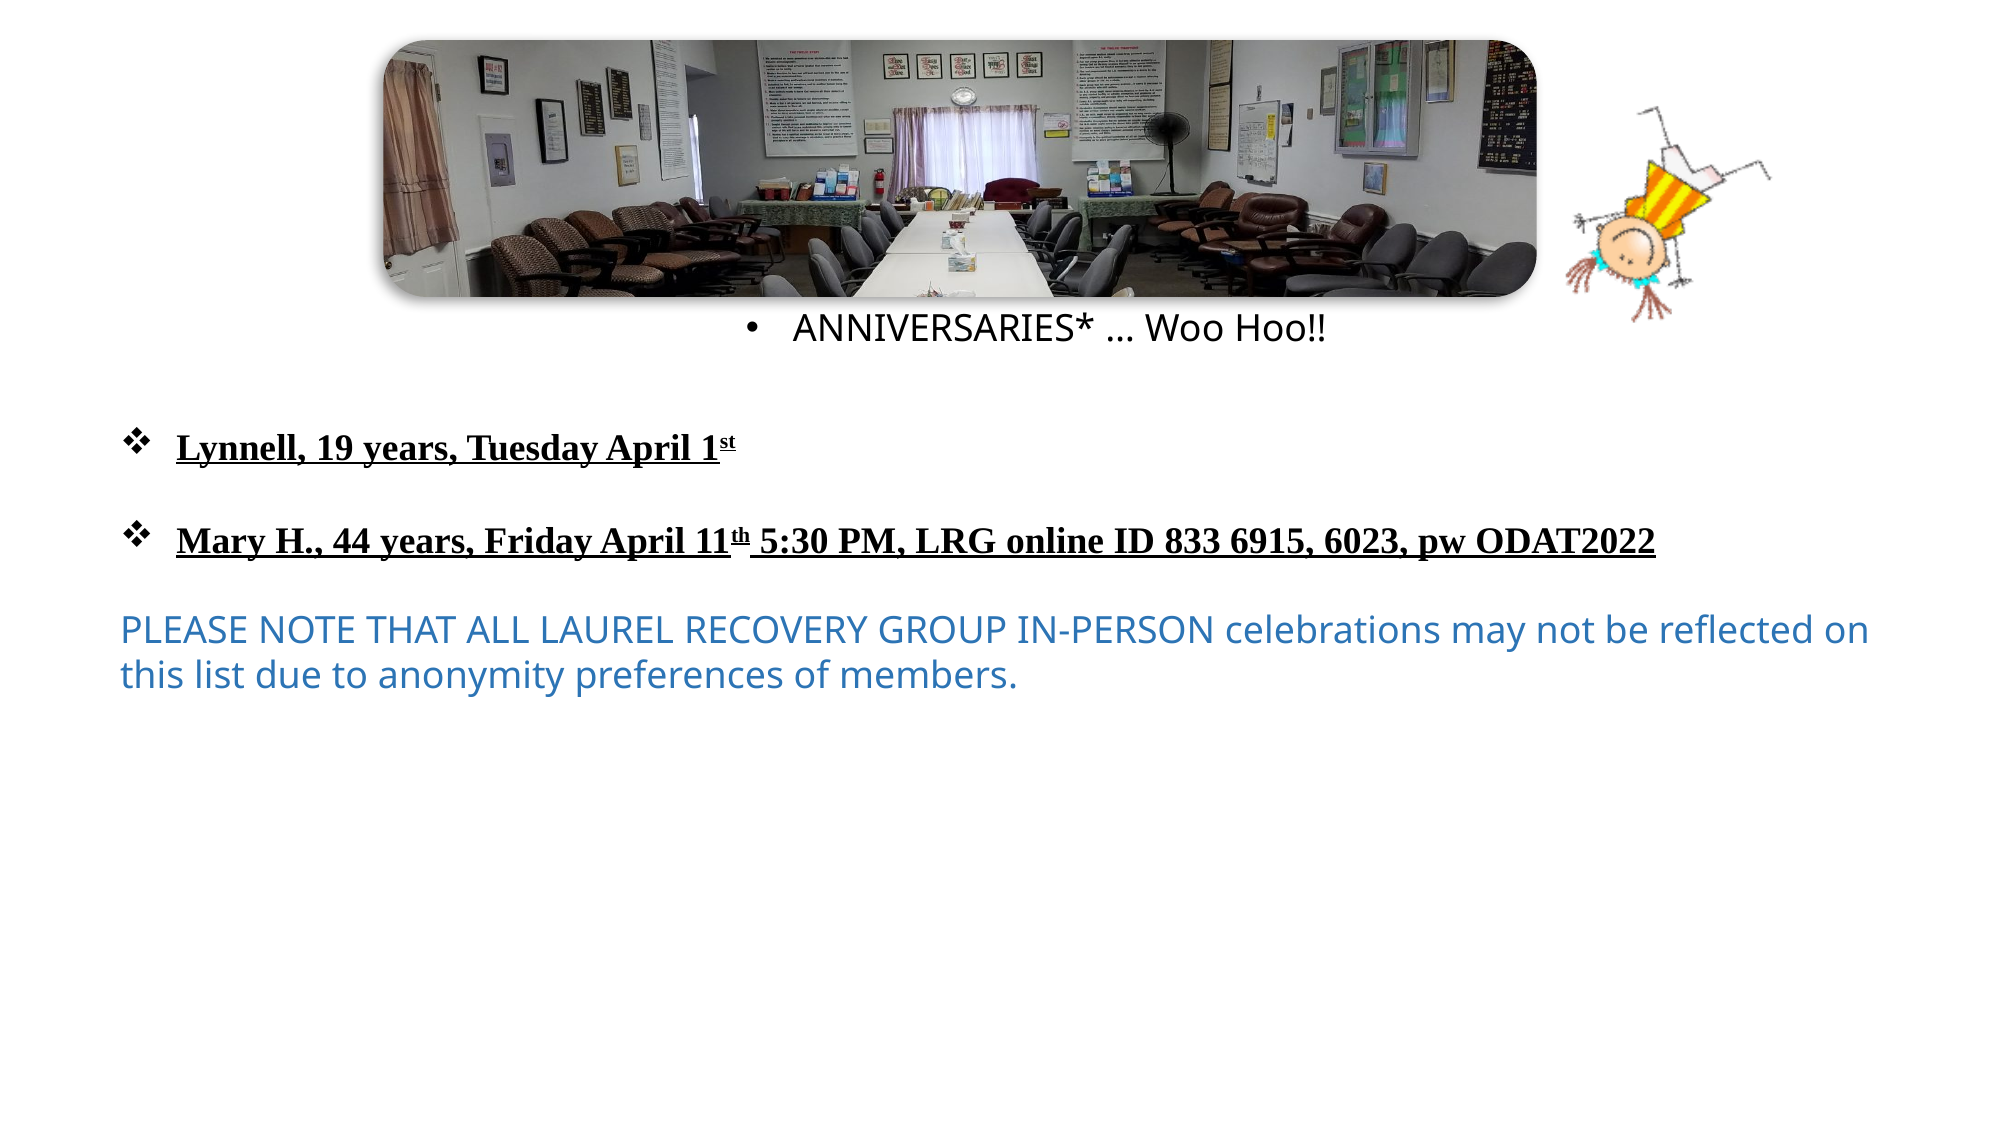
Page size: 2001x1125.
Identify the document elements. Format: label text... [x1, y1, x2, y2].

picture [383, 40, 1826, 344]
text_box ANNIVERSARIES* … Woo Hoo!! Lynnell, 19 years, Tuesday April 1st Mary H., 44 years, Friday April 11th 5:30 PM, LRG online ID 833 6915, 6023, pw ODAT2022 PLEASE NOTE THAT ALL LAUREL RECOVERY GROUP IN-PERSON celebrations may not be reflected on this list due to anonymity preferences of members. [105, 296, 1957, 704]
